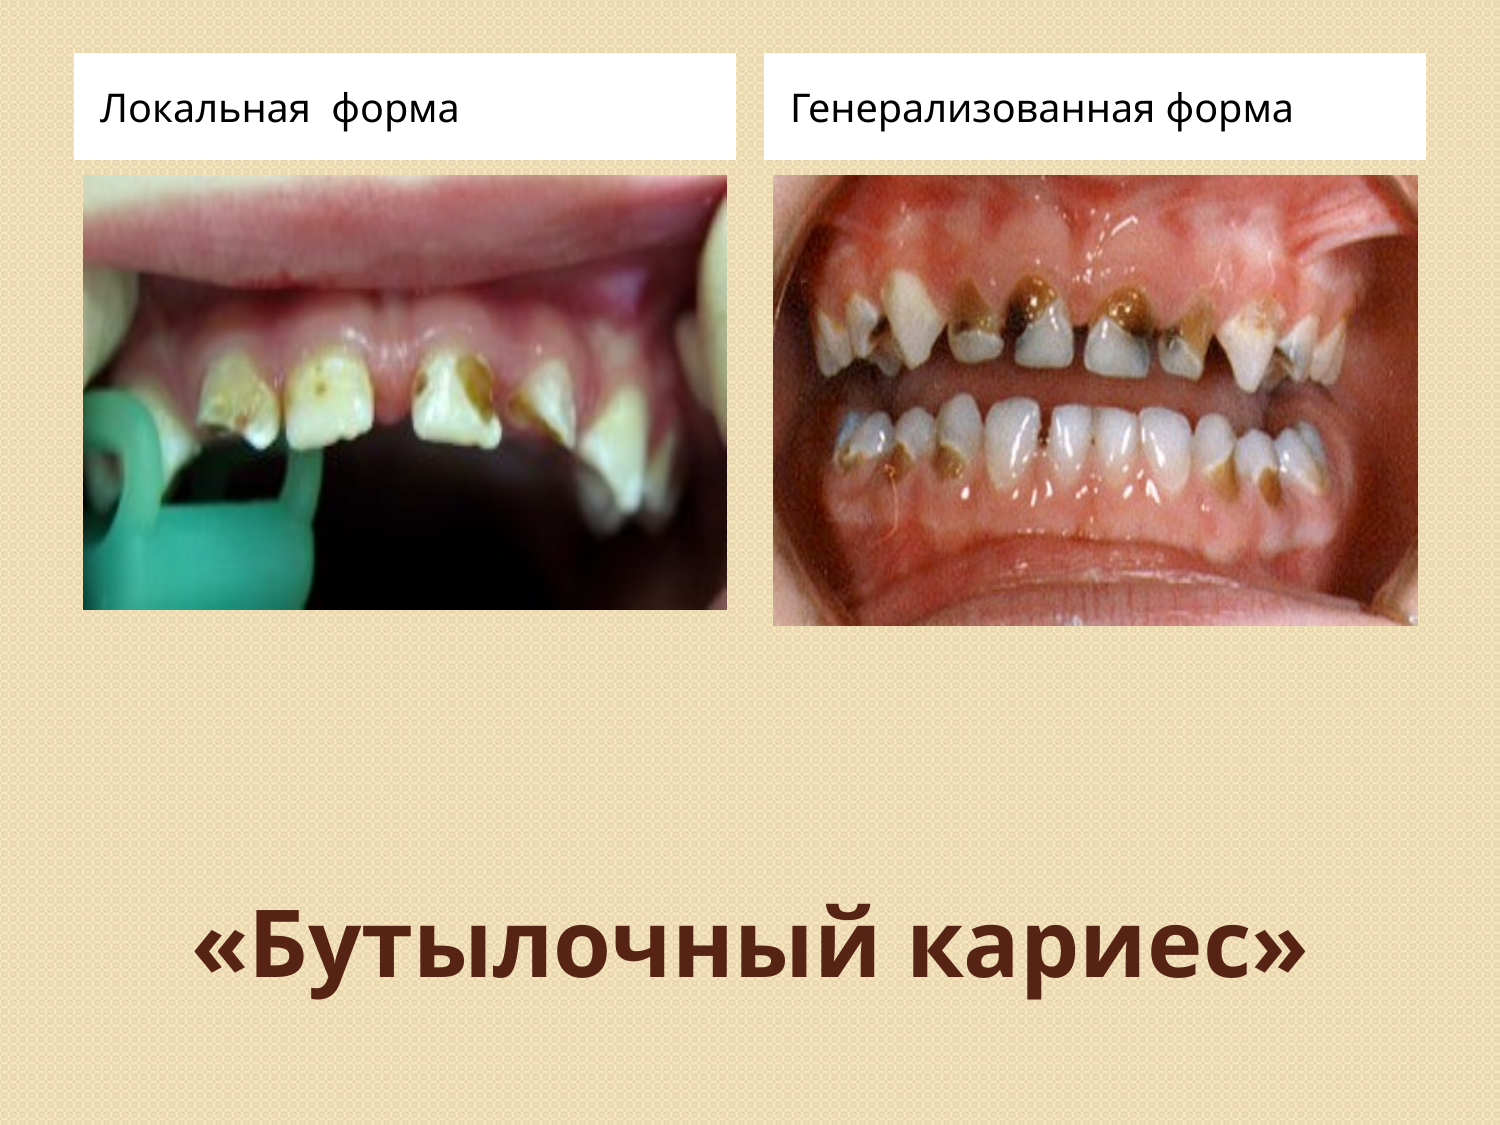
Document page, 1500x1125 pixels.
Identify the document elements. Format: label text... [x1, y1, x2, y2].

list Локальная форма [74, 53, 736, 160]
picture [83, 175, 727, 610]
title «Бутылочный кариес» [75, 846, 1425, 1034]
list Генерализованная форма [764, 53, 1426, 160]
picture [773, 175, 1419, 626]
